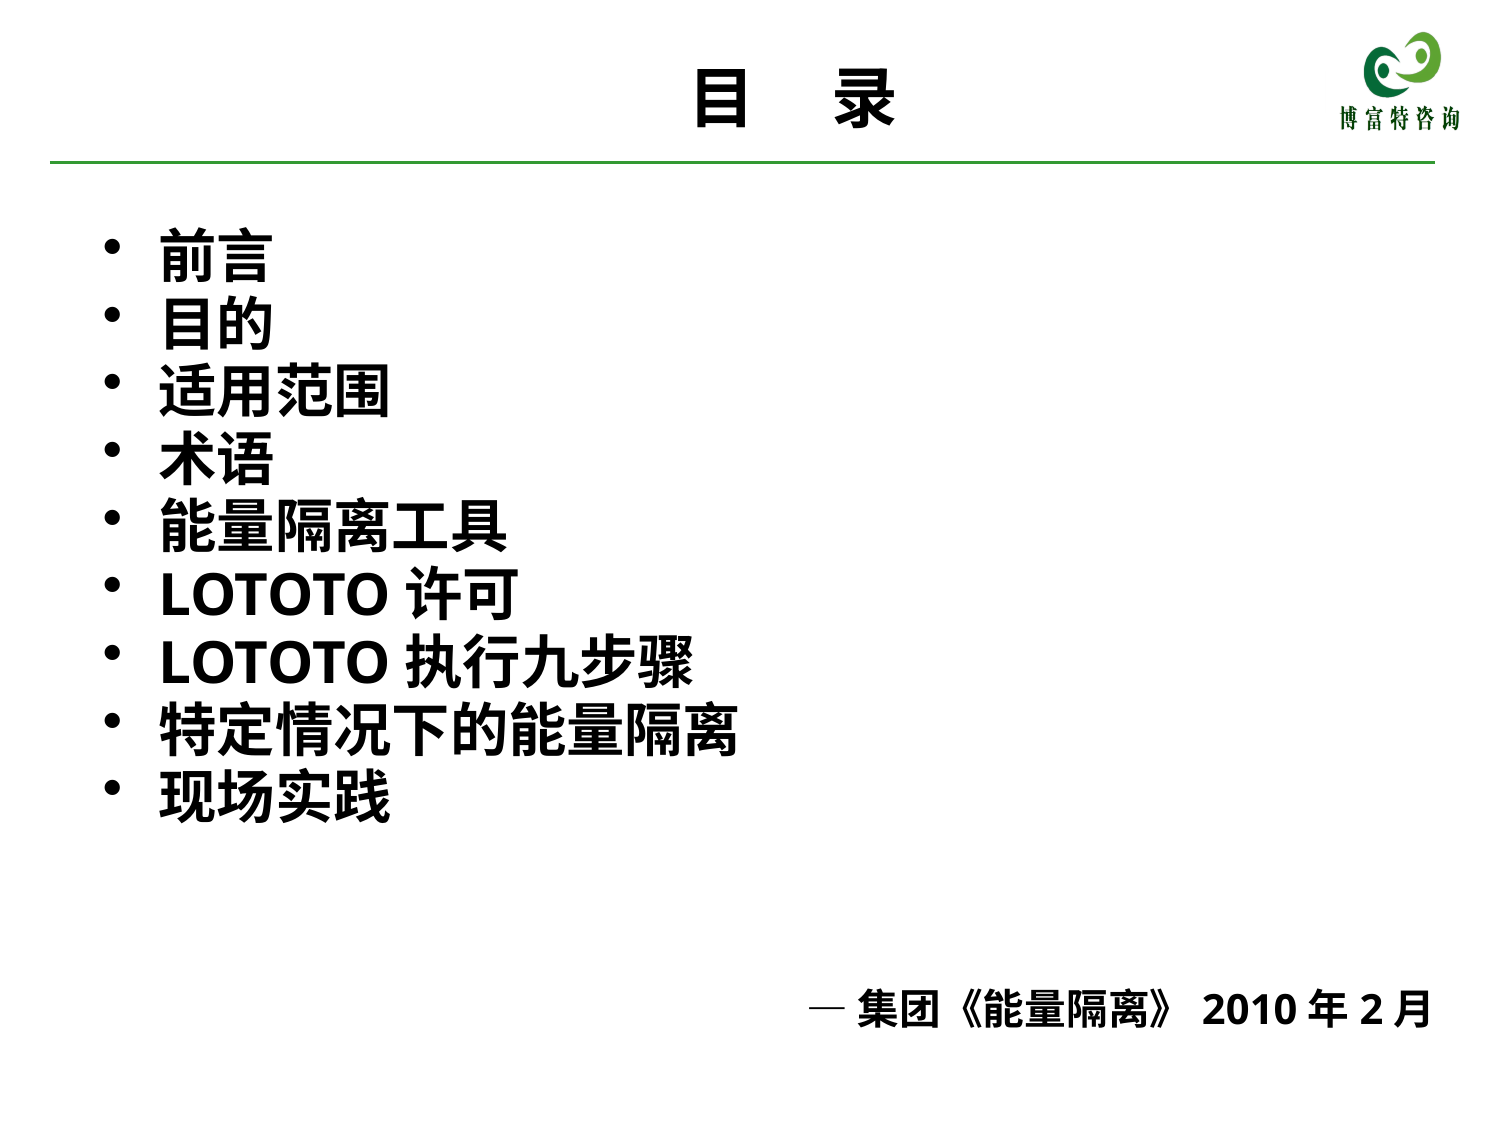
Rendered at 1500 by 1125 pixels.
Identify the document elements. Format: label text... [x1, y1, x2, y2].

title 目 录 [262, 37, 1326, 156]
picture [1325, 31, 1479, 134]
text_box —集团《能量隔离》2010年2月 [249, 975, 1450, 1040]
list 前言 目的 适用范围 术语 能量隔离工具 LOTOTO许可 LOTOTO执行九步骤 特定情况下的能量隔离 现场实践 [87, 224, 1438, 968]
